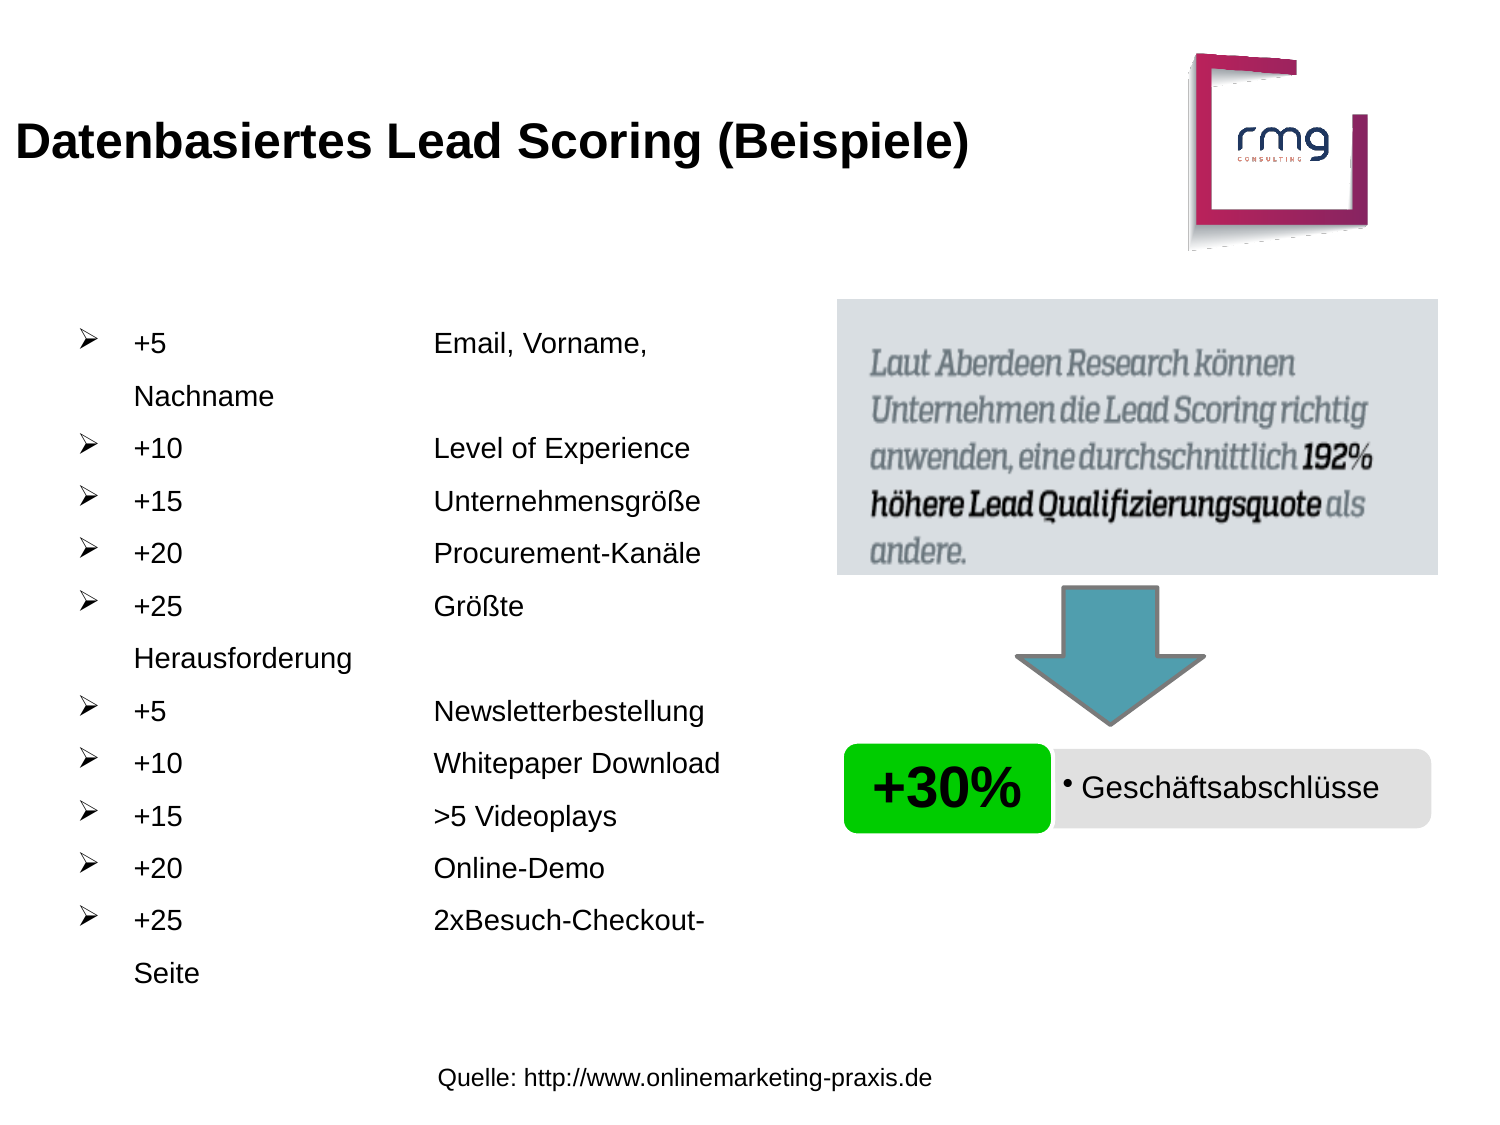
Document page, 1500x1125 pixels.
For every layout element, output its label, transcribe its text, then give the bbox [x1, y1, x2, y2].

picture [837, 299, 1438, 576]
picture [1147, 6, 1417, 272]
text_box +5 Email, Vorname, Nachname +10 Level of Experience +15 Unternehmensgröße +20 Procurement-Kanäle +25 Größte Herausforderung +5 Newsletterbestellung +10 Whitepaper Download +15 >5 Videoplays +20 Online-Demo +25 2xBesuch-Checkout-Seite [62, 299, 763, 997]
text_box [1014, 585, 1207, 727]
text_box Quelle: http://www.onlinemarketing-praxis.de [422, 1054, 949, 1100]
title Datenbasiertes Lead Scoring (Beispiele) [0, 37, 1017, 241]
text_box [841, 741, 1054, 836]
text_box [1058, 750, 1430, 827]
